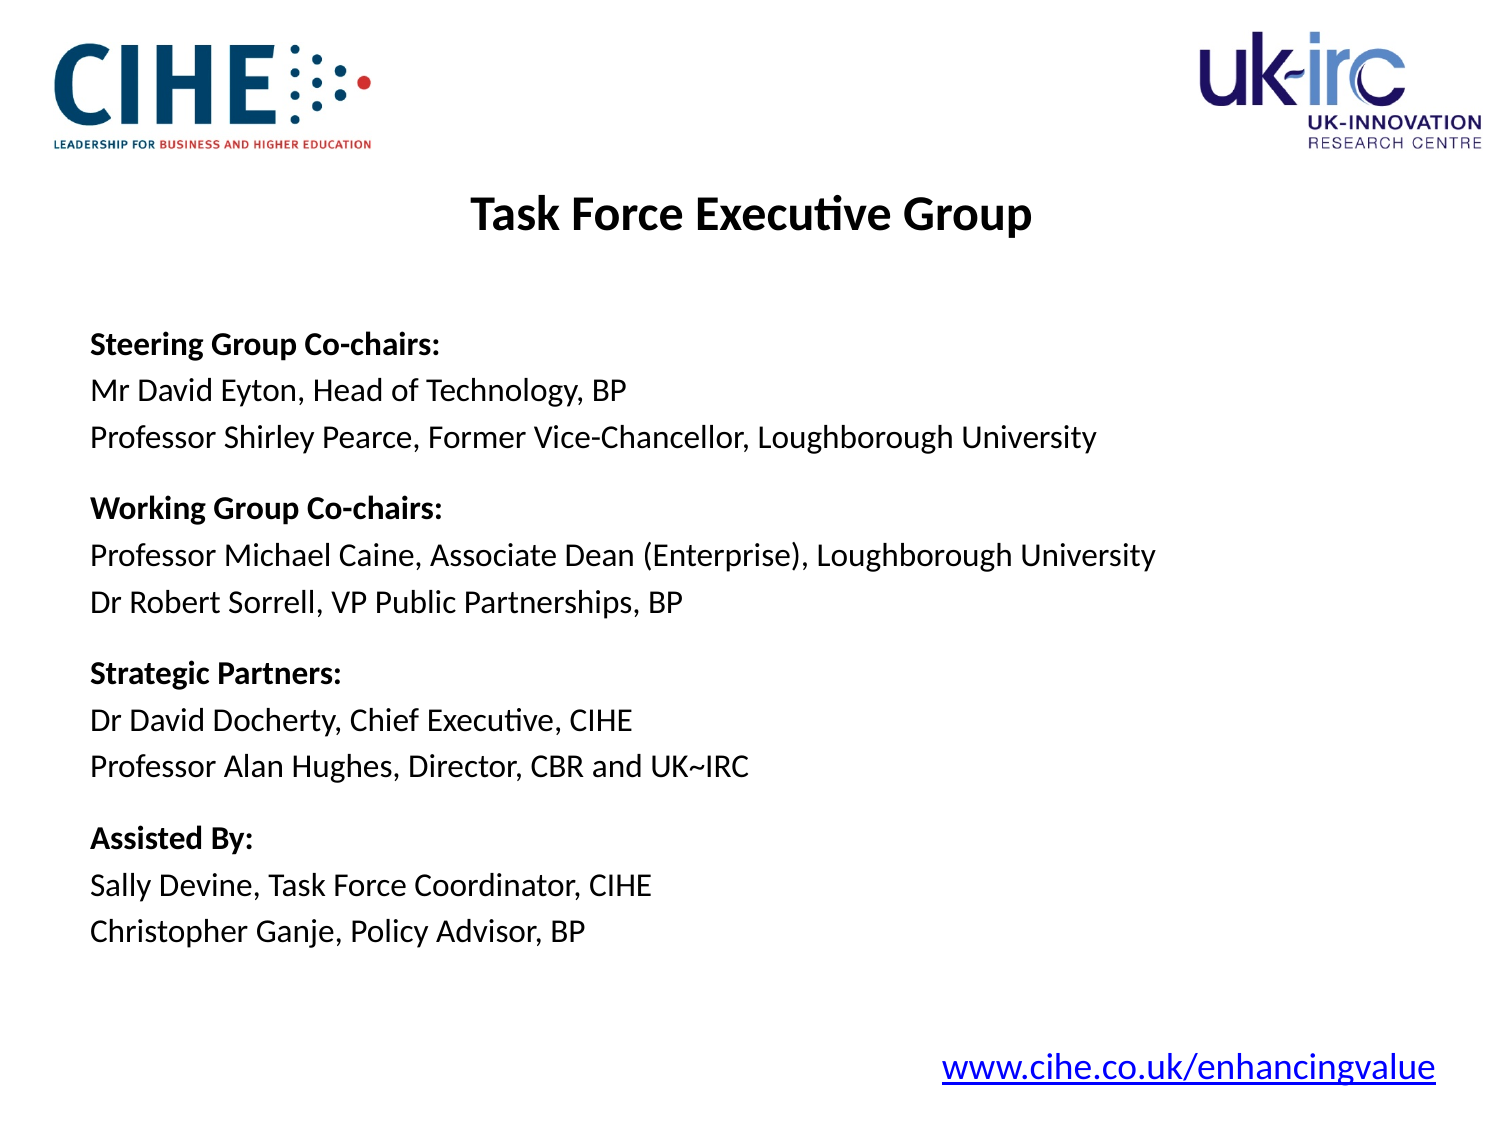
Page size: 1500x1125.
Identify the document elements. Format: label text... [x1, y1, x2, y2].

list Steering Group Co-chairs: Mr David Eyton, Head of Technology, BP Professor Shirley Pearce, Former Vice-Chancellor, Loughborough University Working Group Co-chairs: Professor Michael Caine, Associate Dean (Enterprise), Loughborough University Dr Robert Sorrell, VP Public Partnerships, BP Strategic Partners: Dr David Docherty, Chief Executive, CIHE Professor Alan Hughes, Director, CBR and UK~IRC Assisted By: Sally Devine, Task Force Coordinator, CIHE Christopher Ganje, Policy Advisor, BP [75, 314, 1211, 953]
picture [1198, 19, 1483, 161]
text_box www.cihe.co.uk/enhancingvalue [927, 1034, 1459, 1095]
picture [53, 42, 372, 150]
title Task Force Executive Group [76, 172, 1427, 303]
